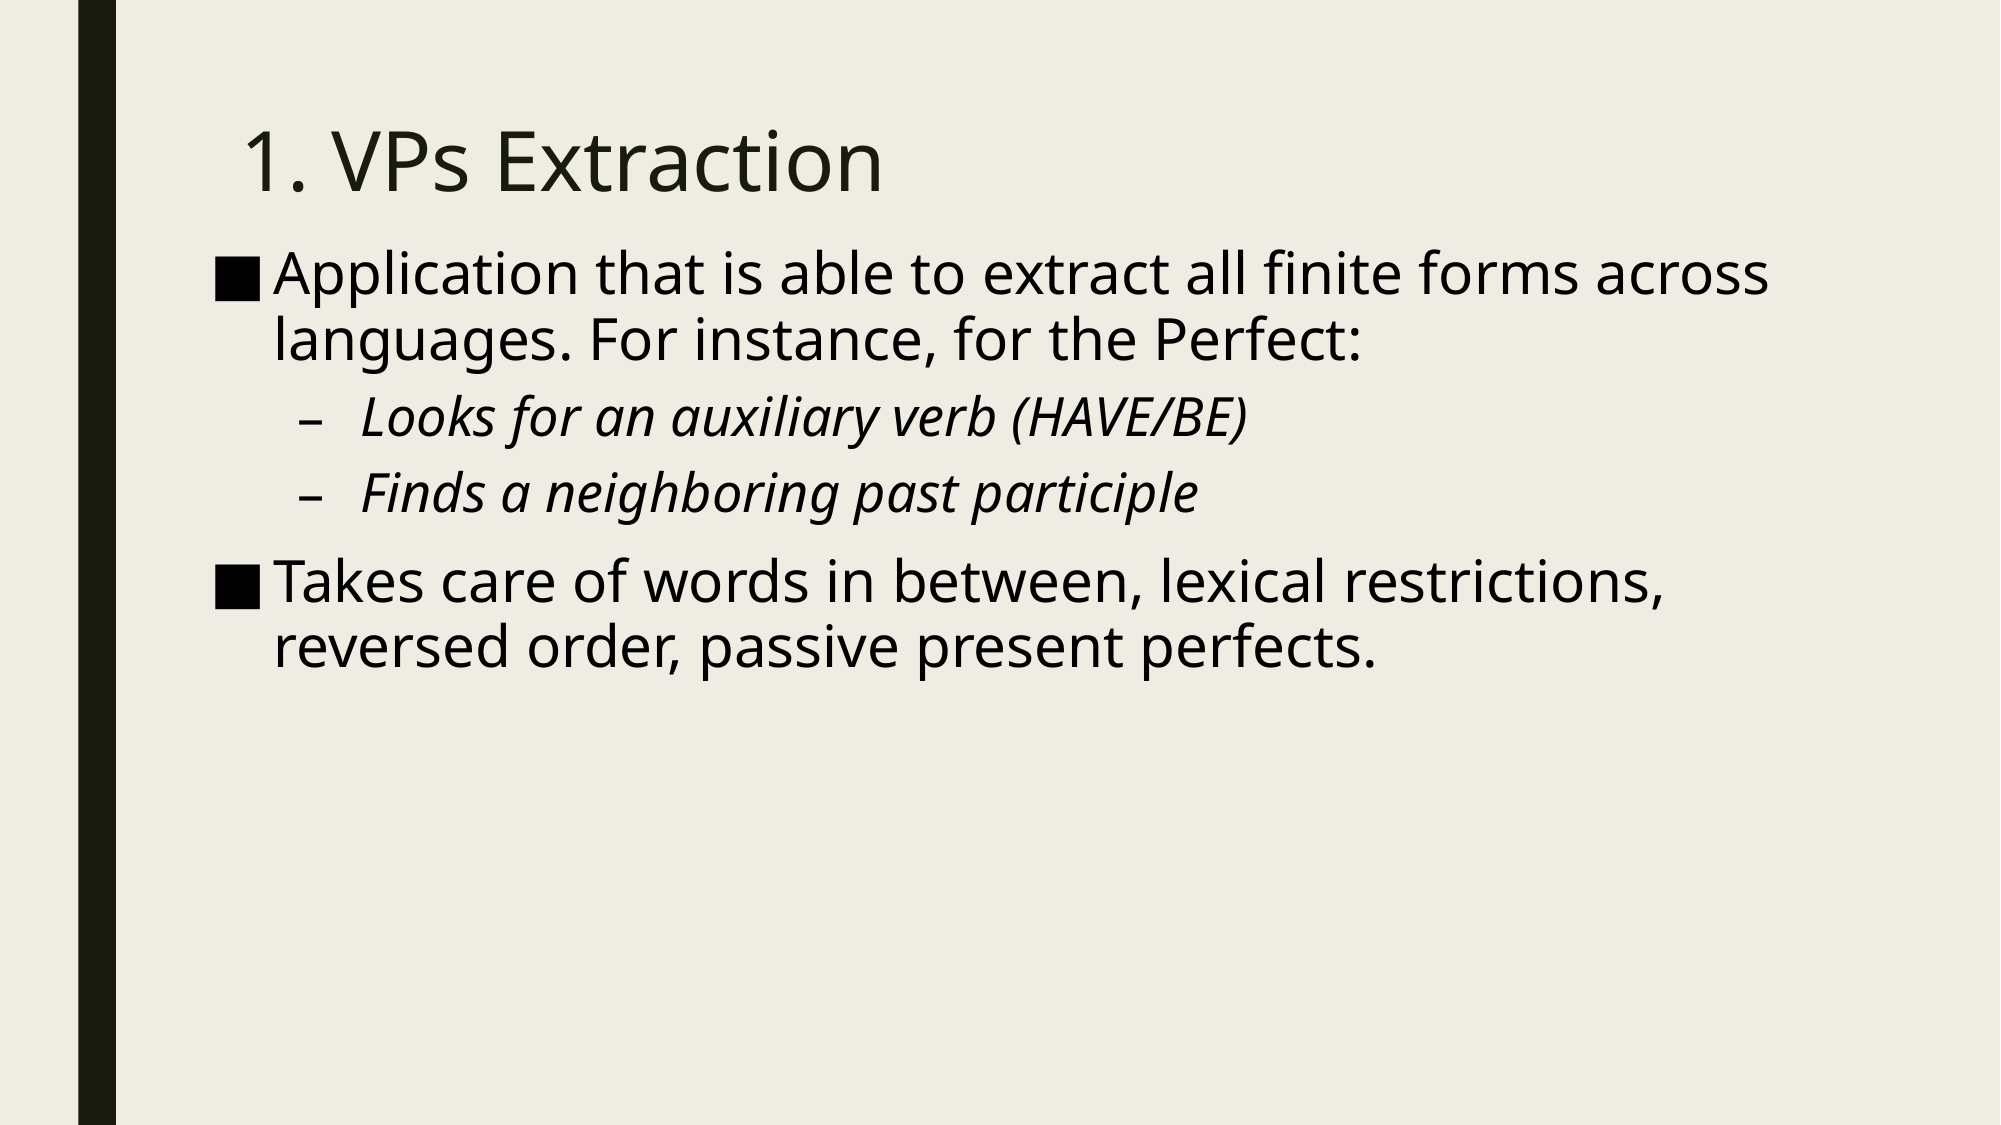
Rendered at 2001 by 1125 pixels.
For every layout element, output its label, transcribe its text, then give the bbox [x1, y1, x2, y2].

list Application that is able to extract all finite forms across languages. For instance, for the Perfect: Looks for an auxiliary verb (Have/Be) Finds a neighboring past participle Takes care of words in between, lexical restrictions, reversed order, passive present perfects. [195, 234, 1833, 1004]
title 1. VPs Extraction [225, 112, 1800, 234]
